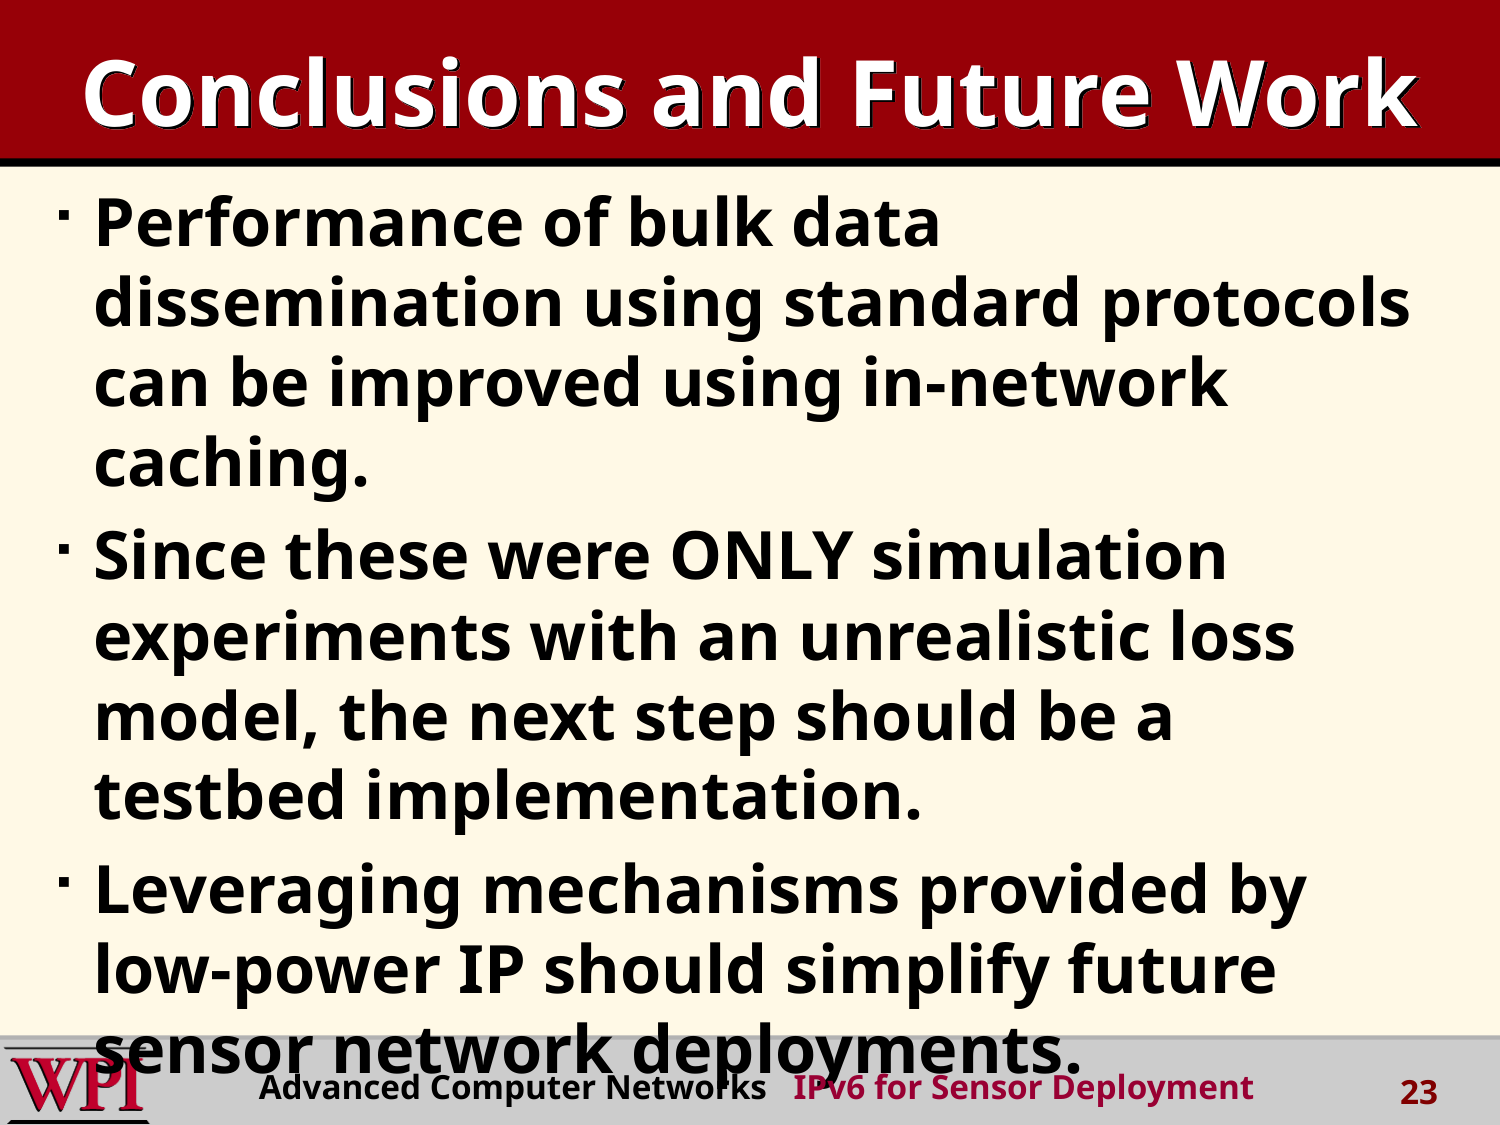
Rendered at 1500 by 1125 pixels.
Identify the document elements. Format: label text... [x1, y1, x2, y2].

picture [0, 167, 1500, 1035]
title Conclusions and Future Work [29, 18, 1471, 150]
picture [0, 0, 1500, 158]
slide_number 23 [1344, 1063, 1495, 1102]
footer Advanced Computer Networks IPv6 for Sensor Deployment [210, 1058, 1304, 1107]
picture [0, 1040, 1500, 1125]
list Performance of bulk data dissemination using standard protocols can be improved using in-network caching. Since these were ONLY simulation experiments with an unrealistic loss model, the next step should be a testbed implementation. Leveraging mechanisms provided by low-power IP should simplify future sensor network deployments. [41, 172, 1448, 961]
